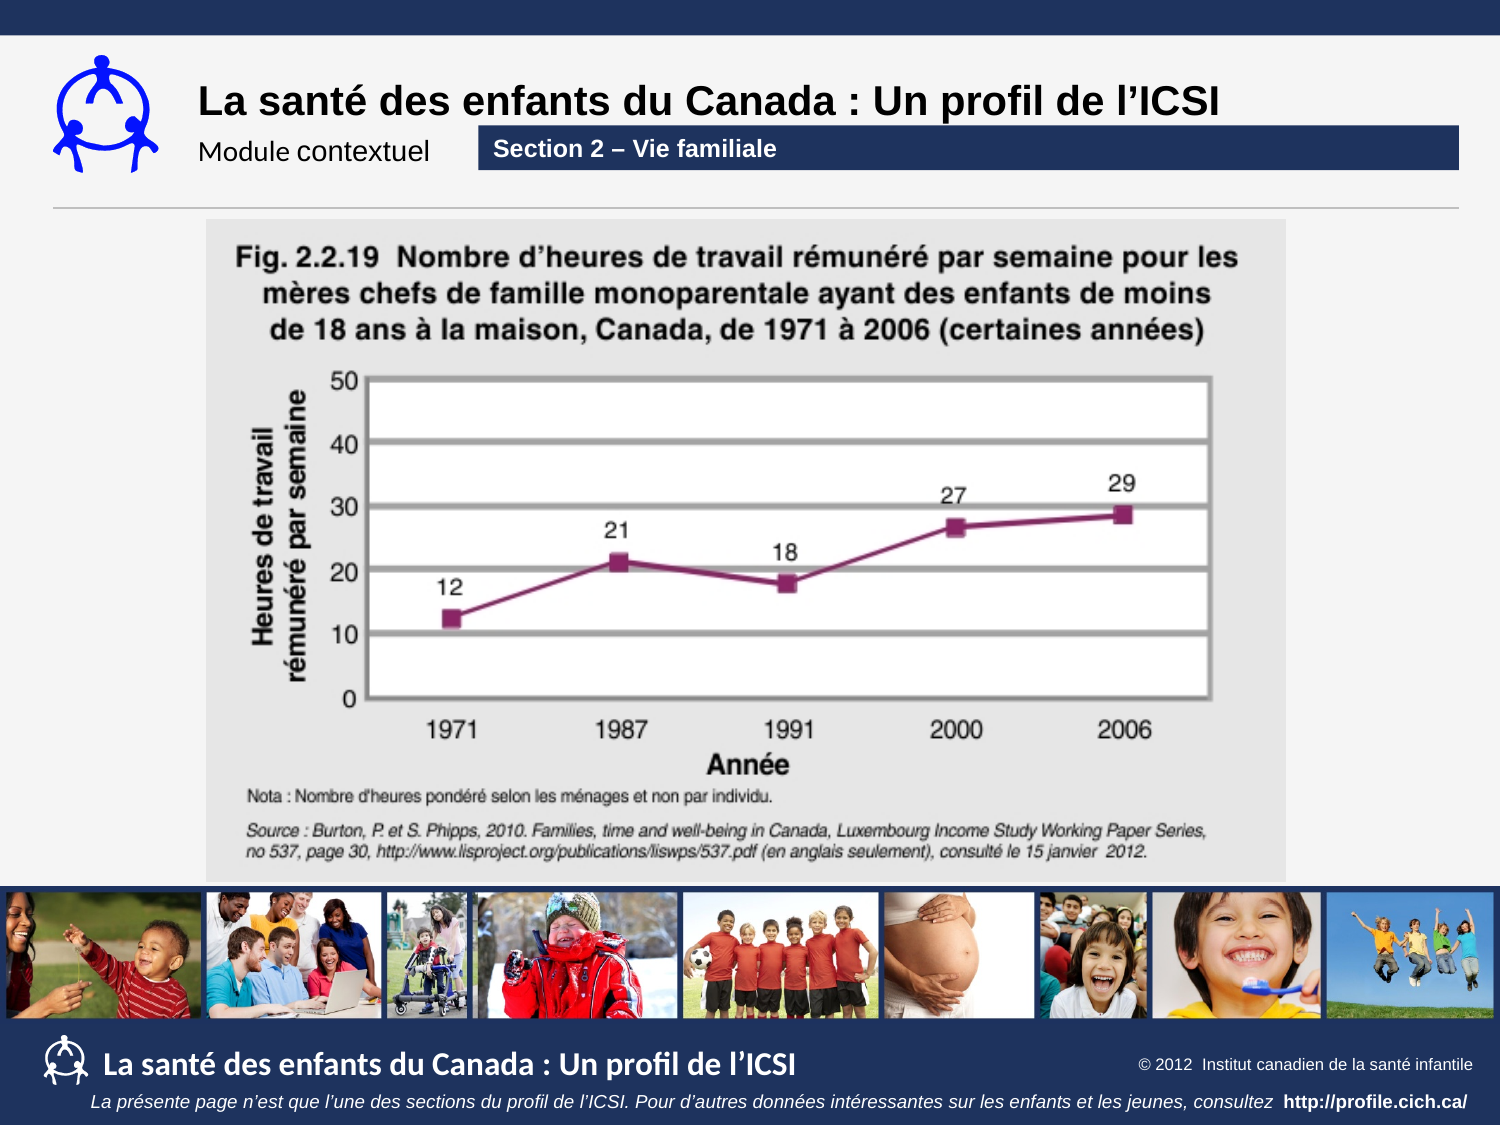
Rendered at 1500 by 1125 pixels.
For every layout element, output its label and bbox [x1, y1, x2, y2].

picture [206, 219, 1286, 882]
picture [0, 886, 1500, 1024]
